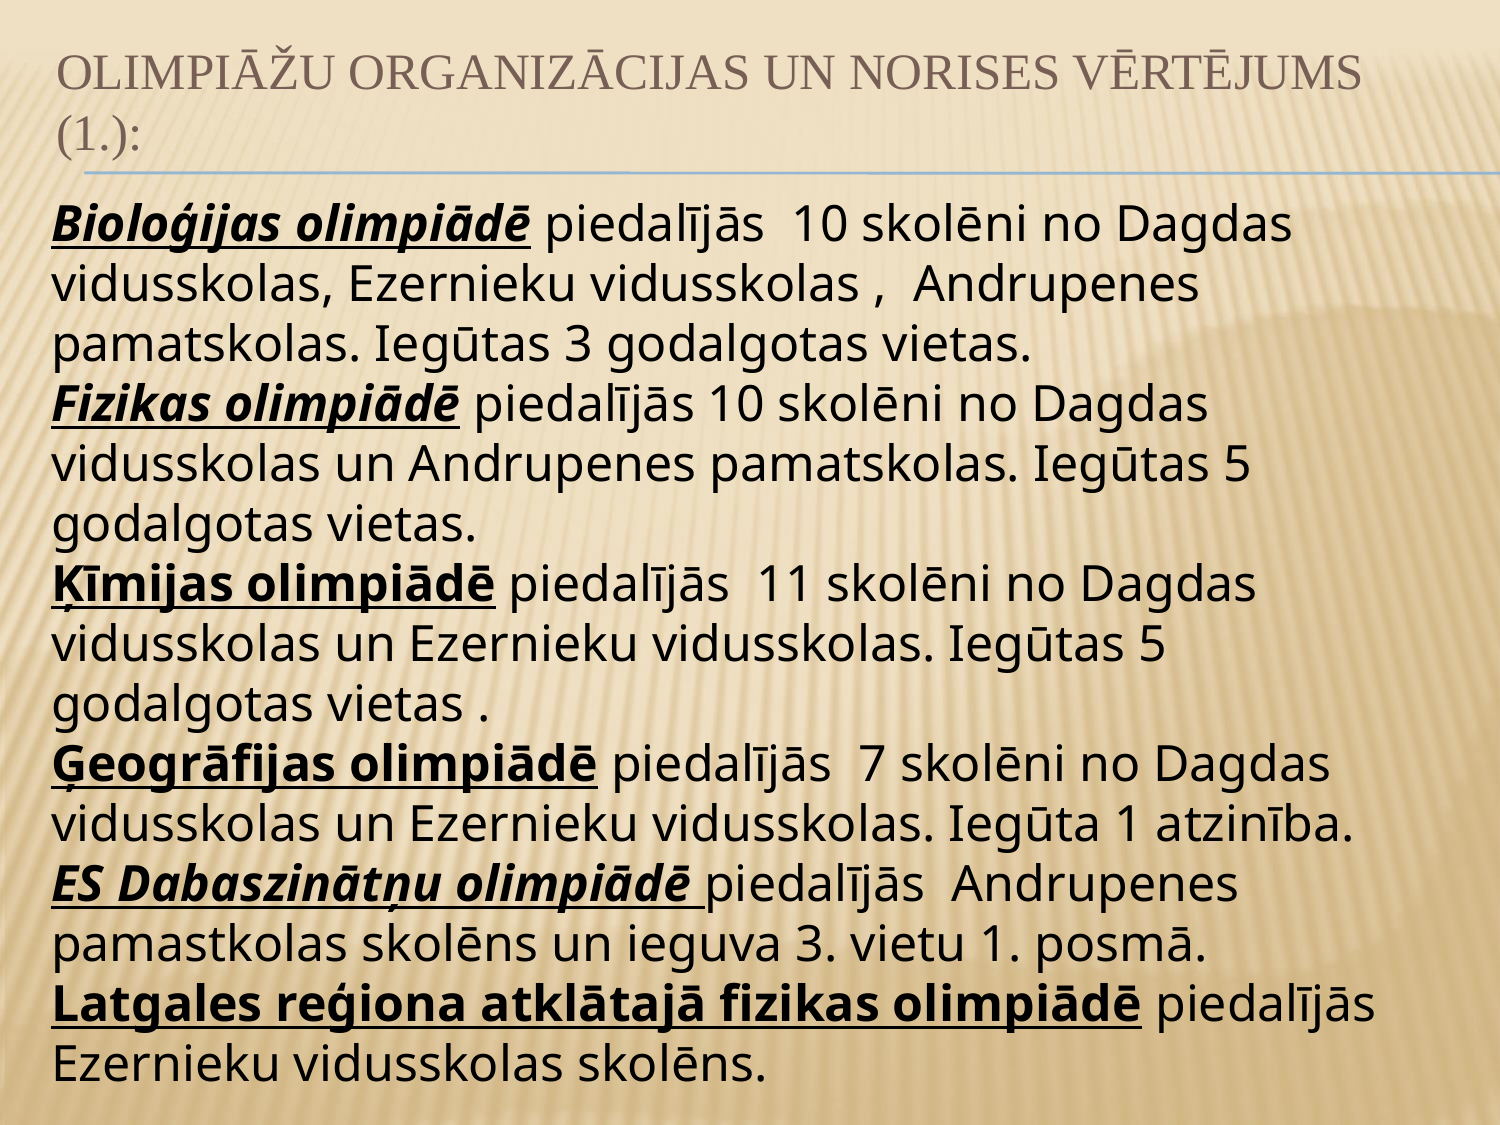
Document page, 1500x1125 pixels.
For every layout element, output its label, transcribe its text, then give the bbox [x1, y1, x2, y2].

title OLIMPIĀžu organizācijas un norises vērtējums (1.): [41, 30, 1467, 169]
text_box Bioloģijas olimpiādē piedalījās 10 skolēni no Dagdas vidusskolas, Ezernieku vidusskolas , Andrupenes pamatskolas. Iegūtas 3 godalgotas vietas. Fizikas olimpiādē piedalījās 10 skolēni no Dagdas vidusskolas un Andrupenes pamatskolas. Iegūtas 5 godalgotas vietas. Ķīmijas olimpiādē piedalījās 11 skolēni no Dagdas vidusskolas un Ezernieku vidusskolas. Iegūtas 5 godalgotas vietas . Ģeogrāfijas olimpiādē piedalījās 7 skolēni no Dagdas vidusskolas un Ezernieku vidusskolas. Iegūta 1 atzinība. ES Dabaszinātņu olimpiādē piedalījās Andrupenes pamastkolas skolēns un ieguva 3. vietu 1. posmā. Latgales reģiona atklātajā fizikas olimpiādē piedalījās Ezernieku vidusskolas skolēns. [36, 184, 1454, 1100]
picture [0, 0, 1500, 1125]
